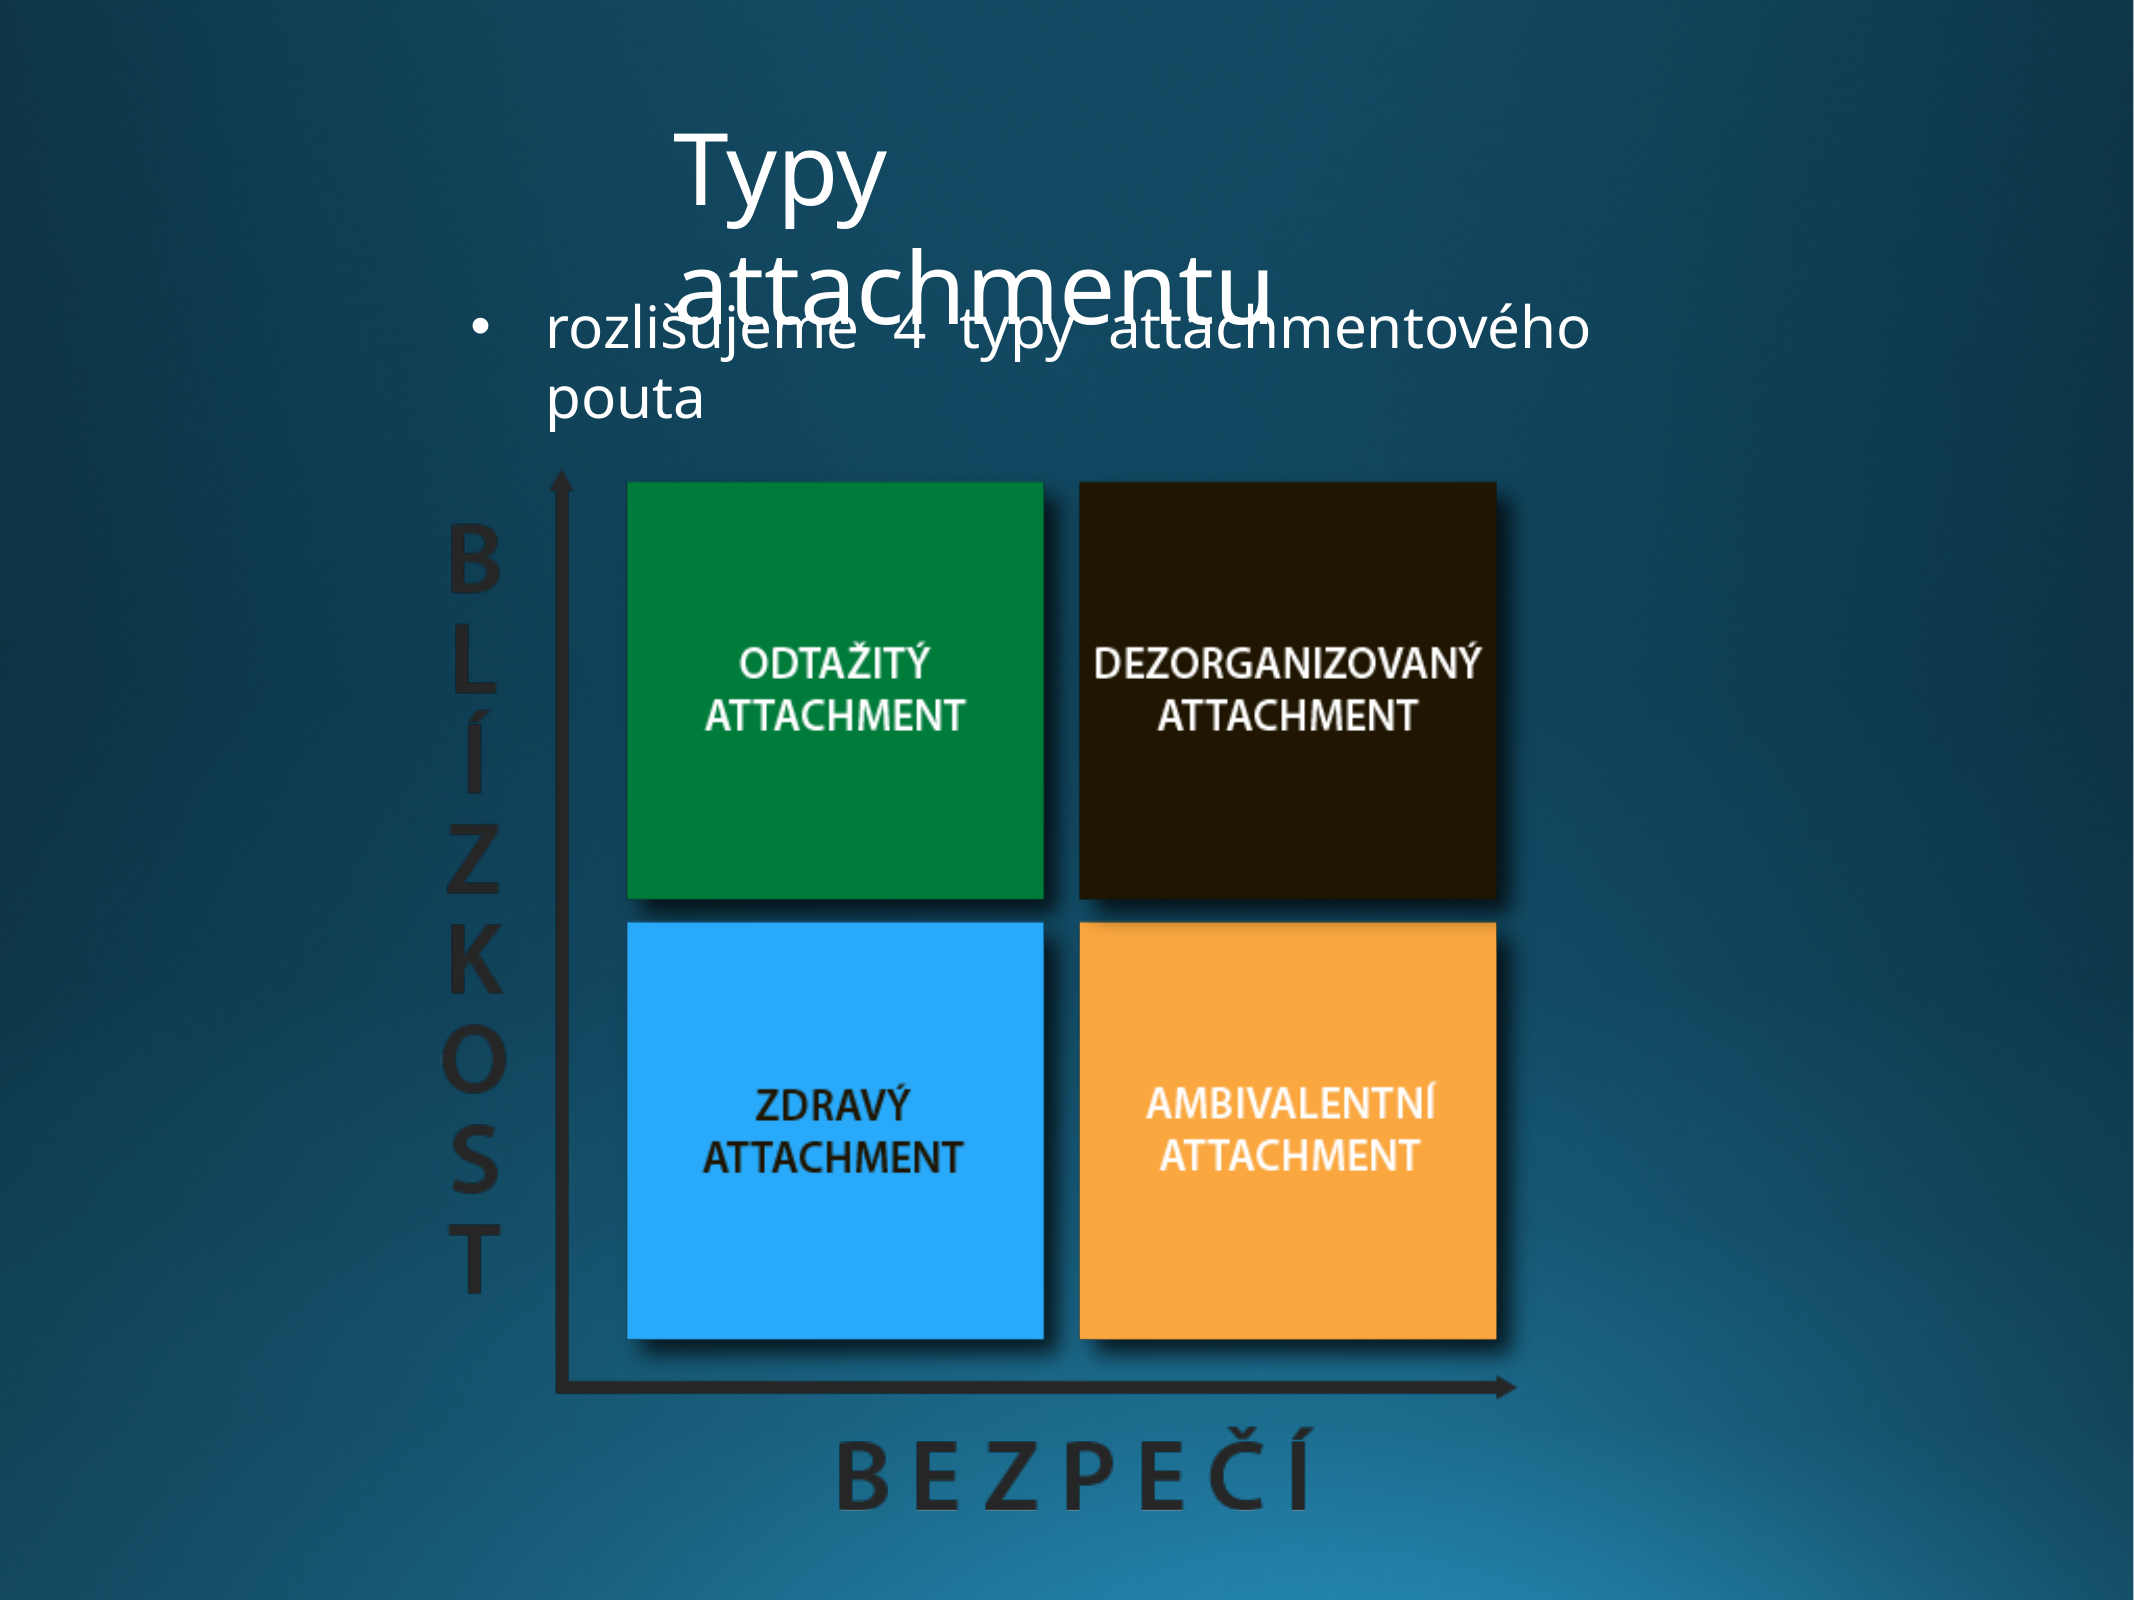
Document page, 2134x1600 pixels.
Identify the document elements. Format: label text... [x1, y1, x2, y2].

picture [0, 0, 2134, 1600]
text_box rozlišujeme 4 typy attachmentového pouta [455, 282, 1607, 438]
text_box Typy attachmentu [658, 97, 1475, 282]
